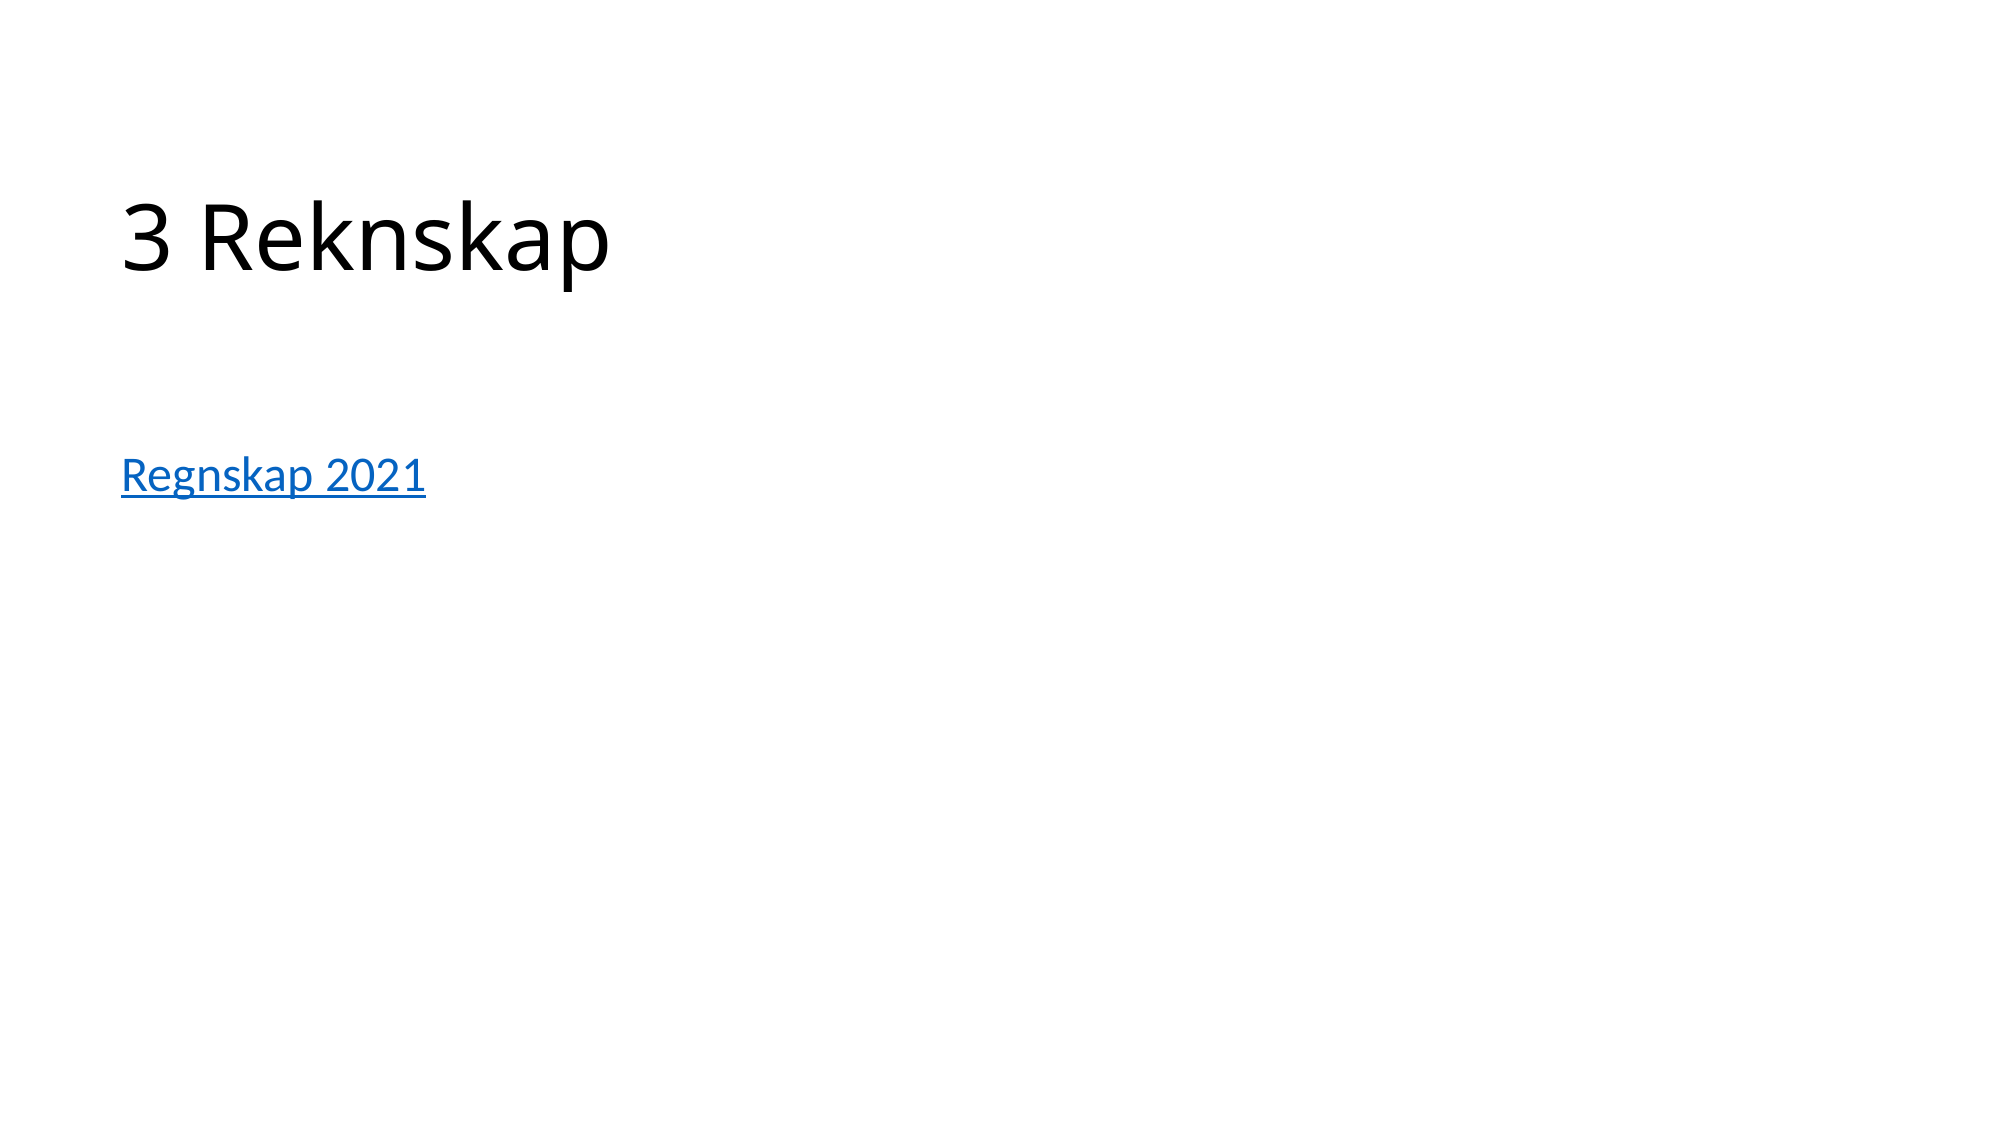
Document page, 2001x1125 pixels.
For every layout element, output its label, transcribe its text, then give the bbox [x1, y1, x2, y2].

list Regnskap 2021 [106, 441, 1187, 1063]
title 3 Reknskap [106, 103, 1187, 379]
